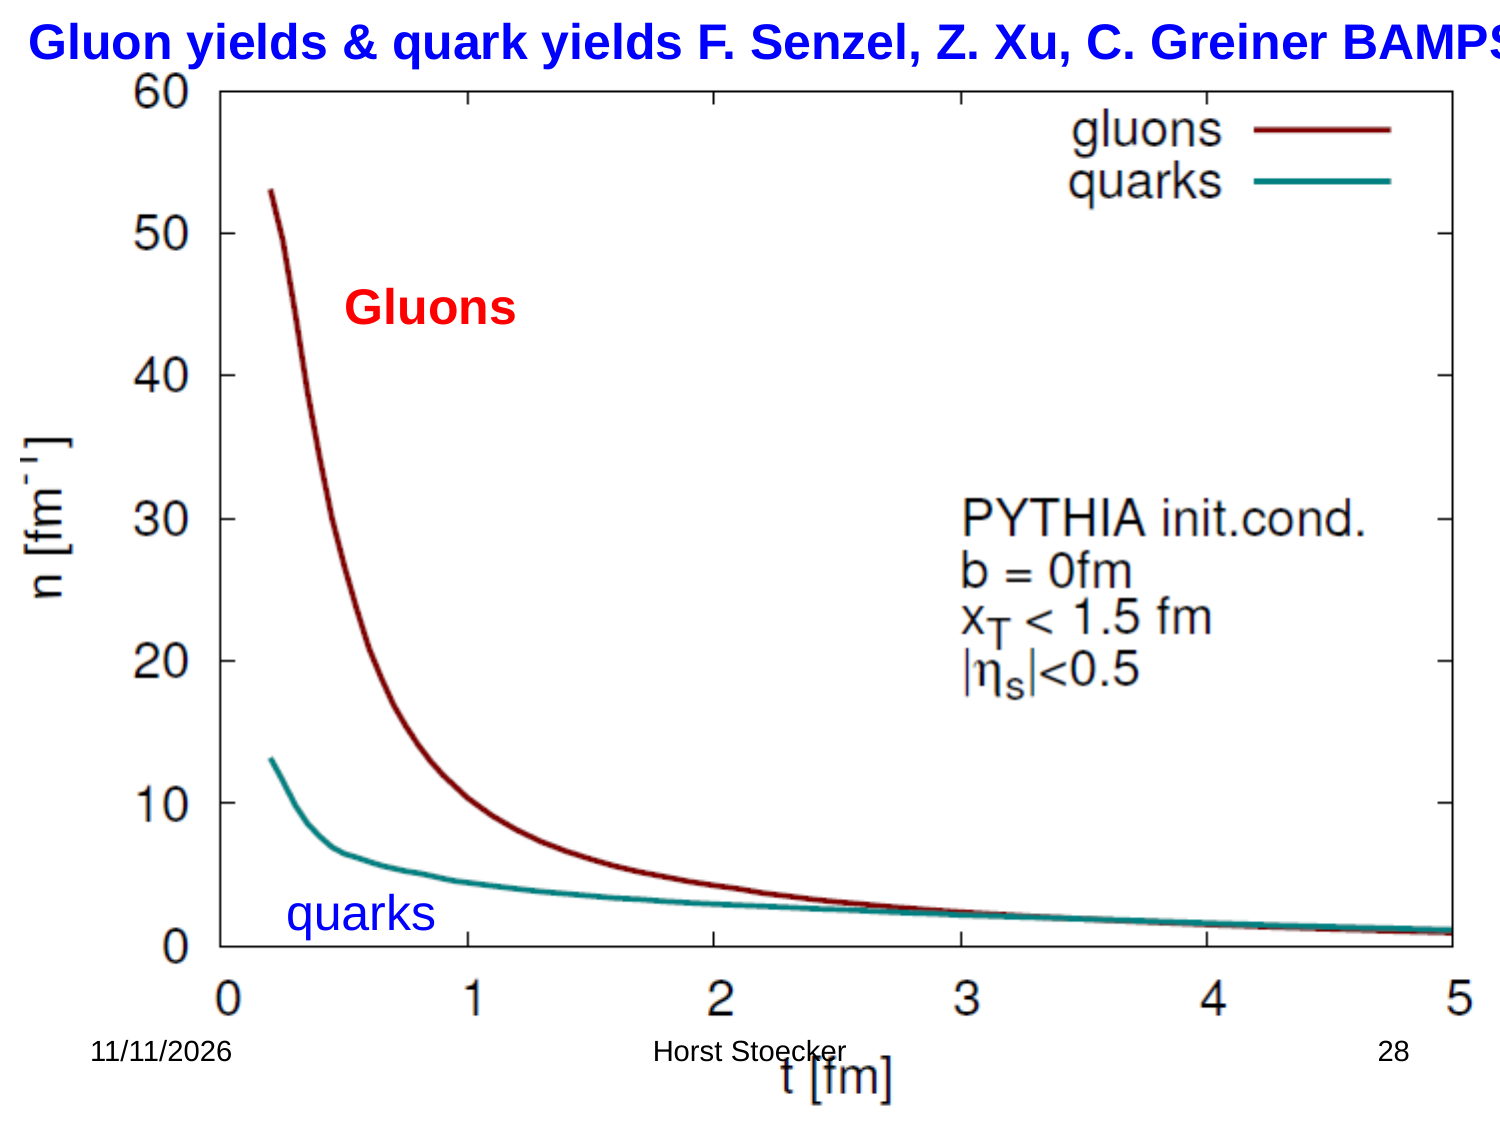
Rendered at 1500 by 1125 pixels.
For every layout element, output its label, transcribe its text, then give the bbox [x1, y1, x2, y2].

picture [20, 52, 1500, 1108]
text_box Gluon yields & quark yields F. Senzel, Z. Xu, C. Greiner BAMPS [13, 2, 1500, 77]
